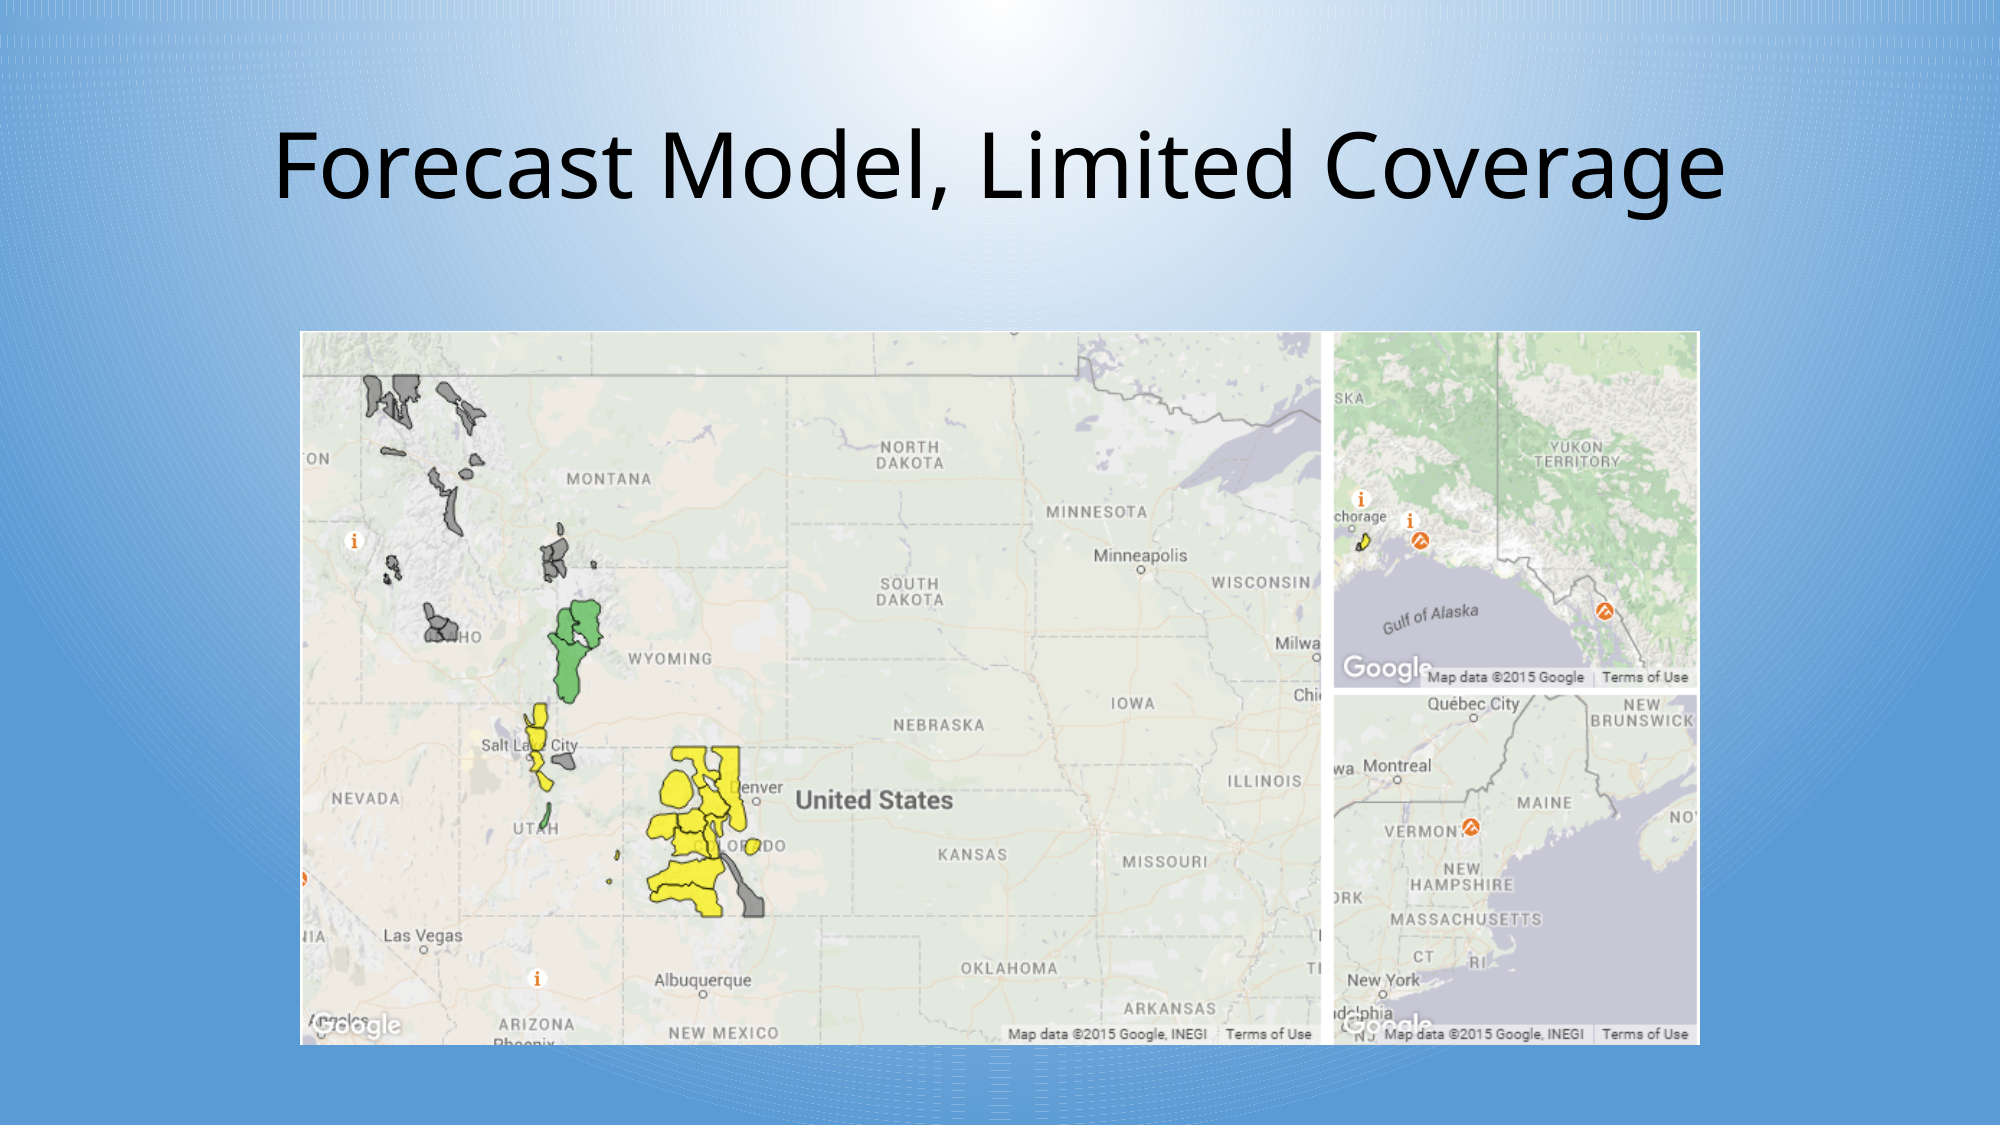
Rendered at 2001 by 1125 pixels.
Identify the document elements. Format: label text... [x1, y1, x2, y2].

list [300, 331, 1700, 1045]
title Forecast Model, Limited Coverage [137, 59, 1863, 278]
